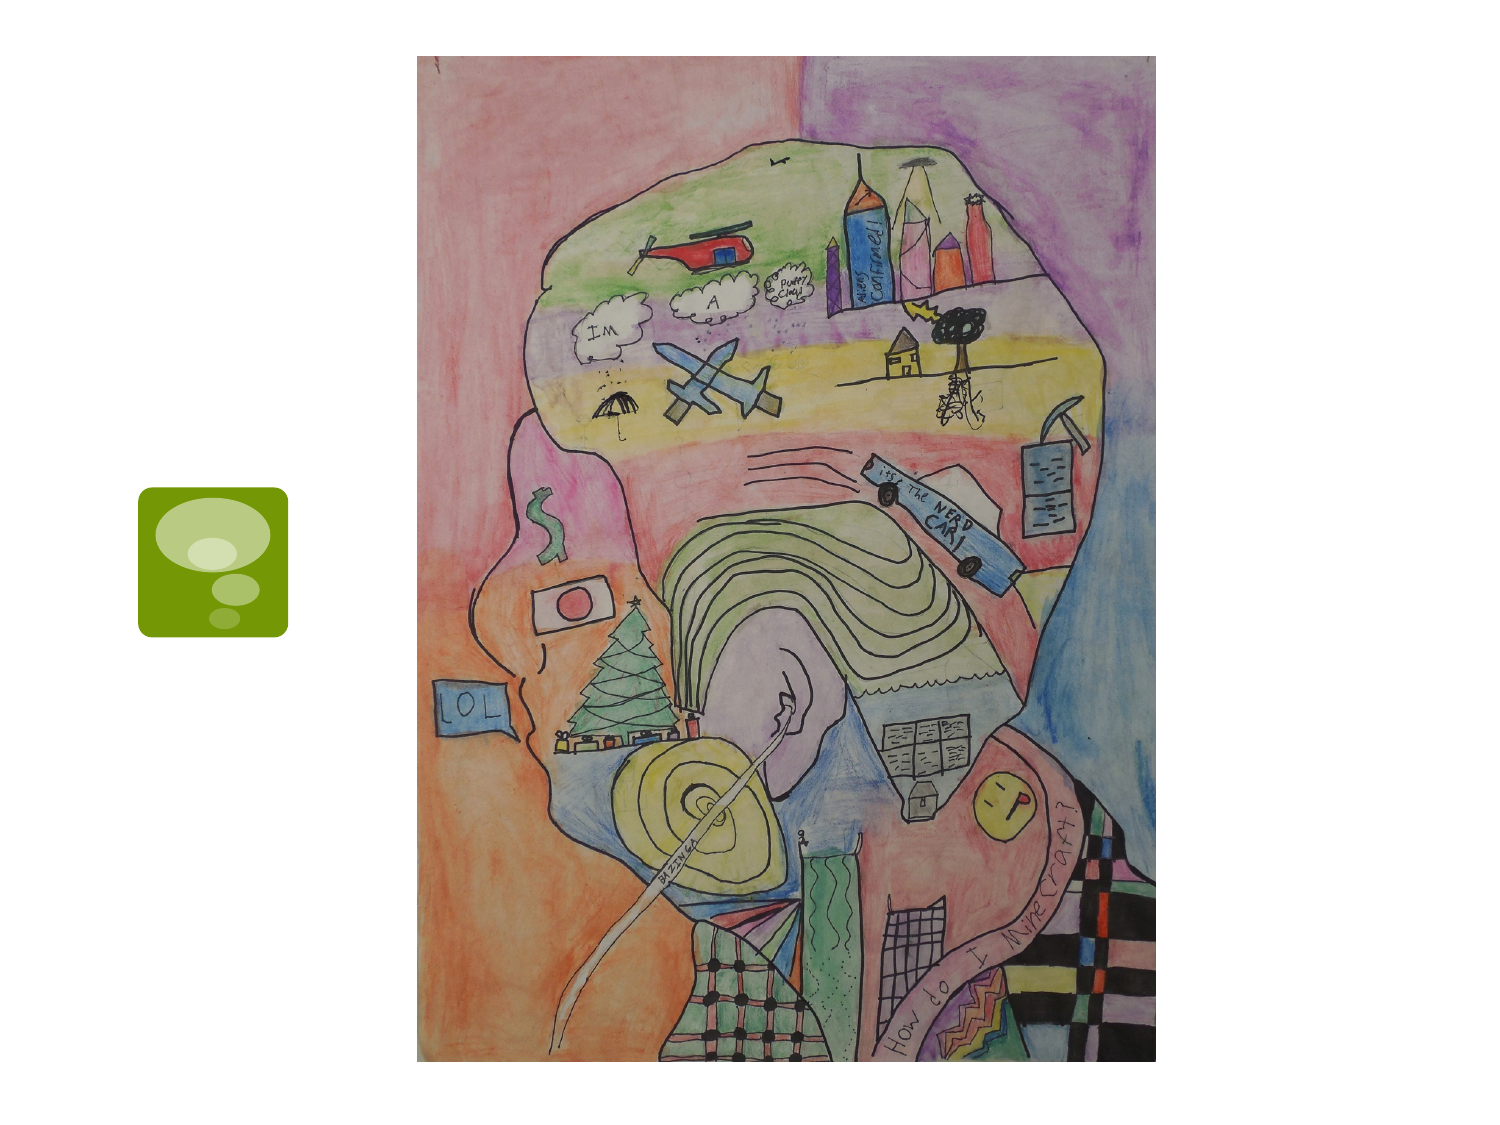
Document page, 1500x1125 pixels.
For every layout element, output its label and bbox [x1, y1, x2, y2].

picture [416, 56, 1157, 1063]
